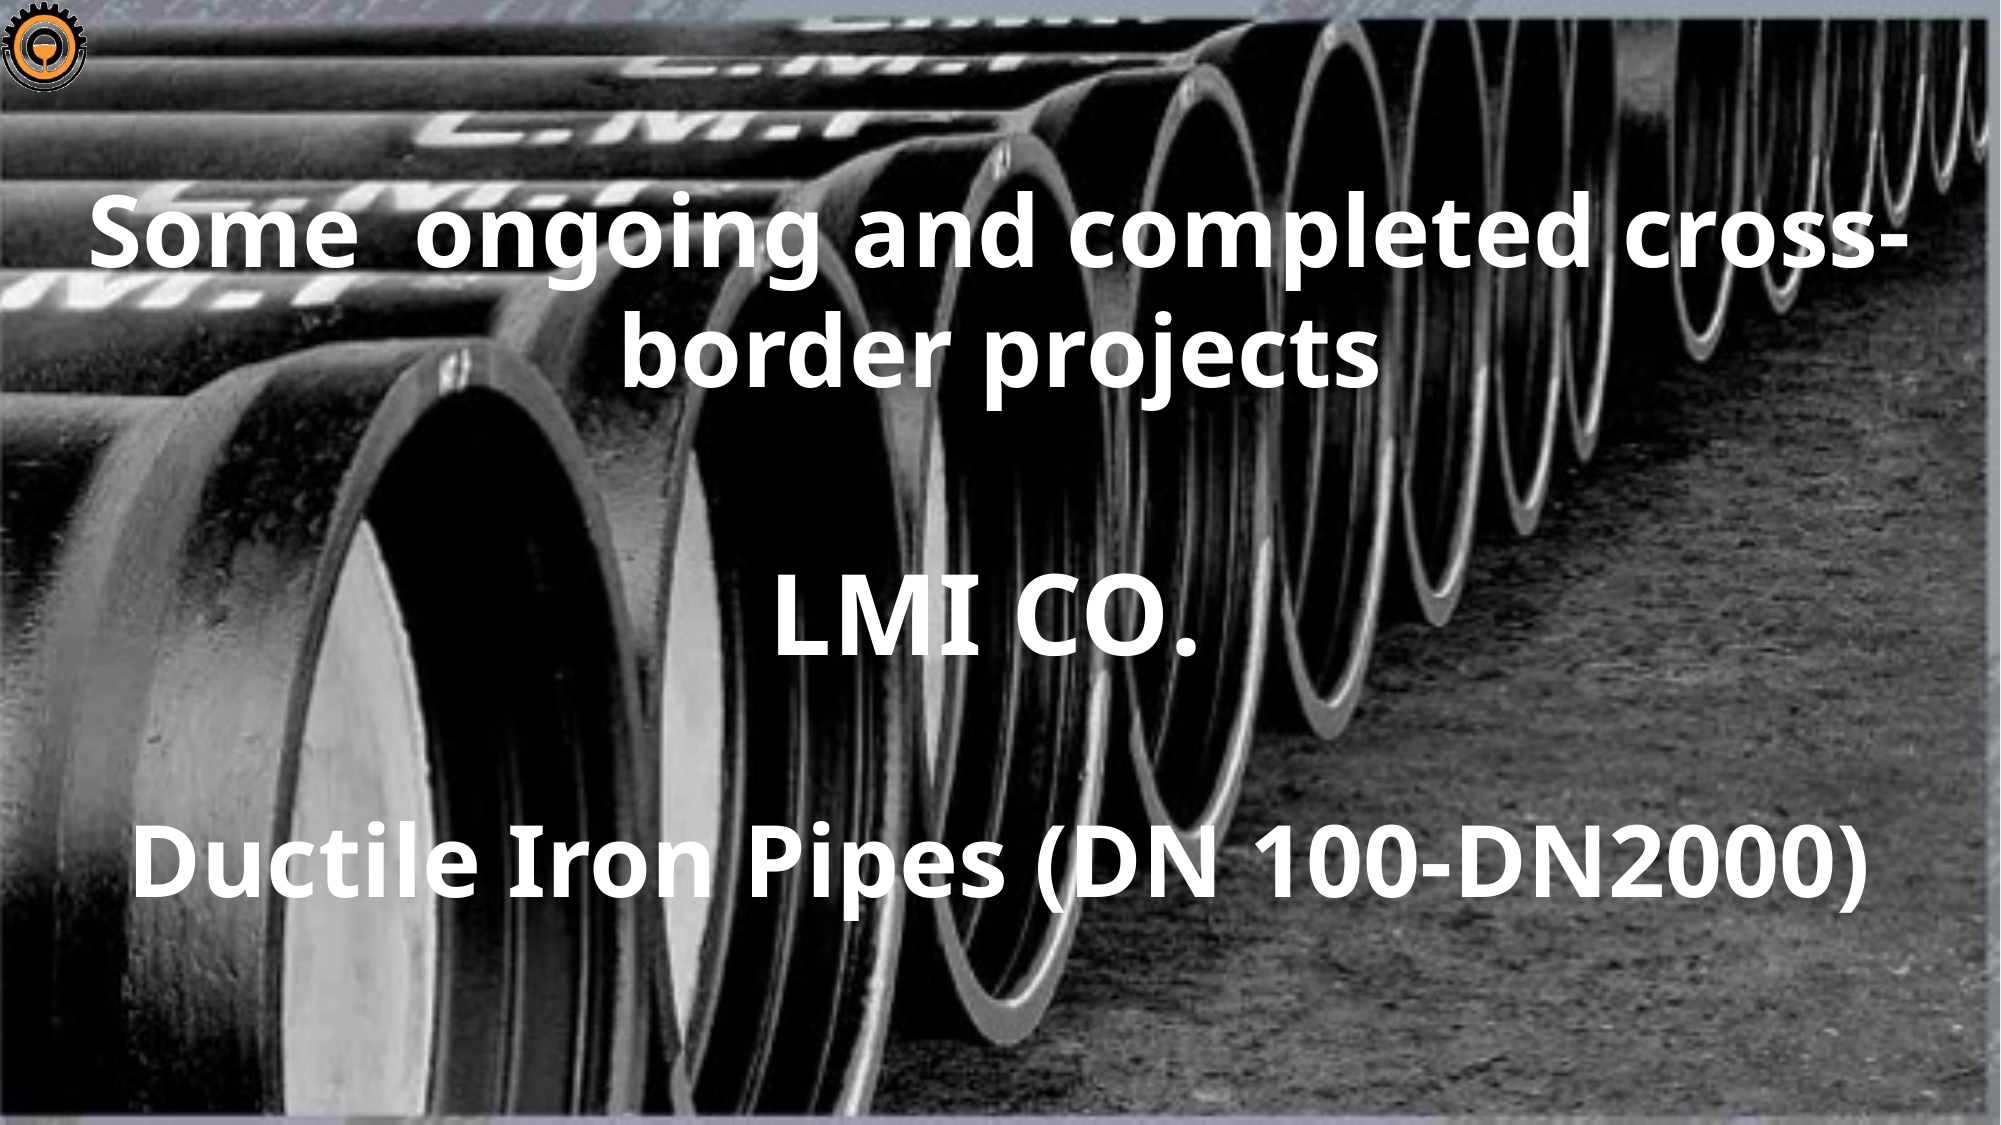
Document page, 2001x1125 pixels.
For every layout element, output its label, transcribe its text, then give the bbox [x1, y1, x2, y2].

picture [0, 0, 2001, 1125]
title Some ongoing and completed cross-border projects LMI CO. Ductile Iron Pipes (DN 100-DN2000) [0, 91, 2000, 995]
